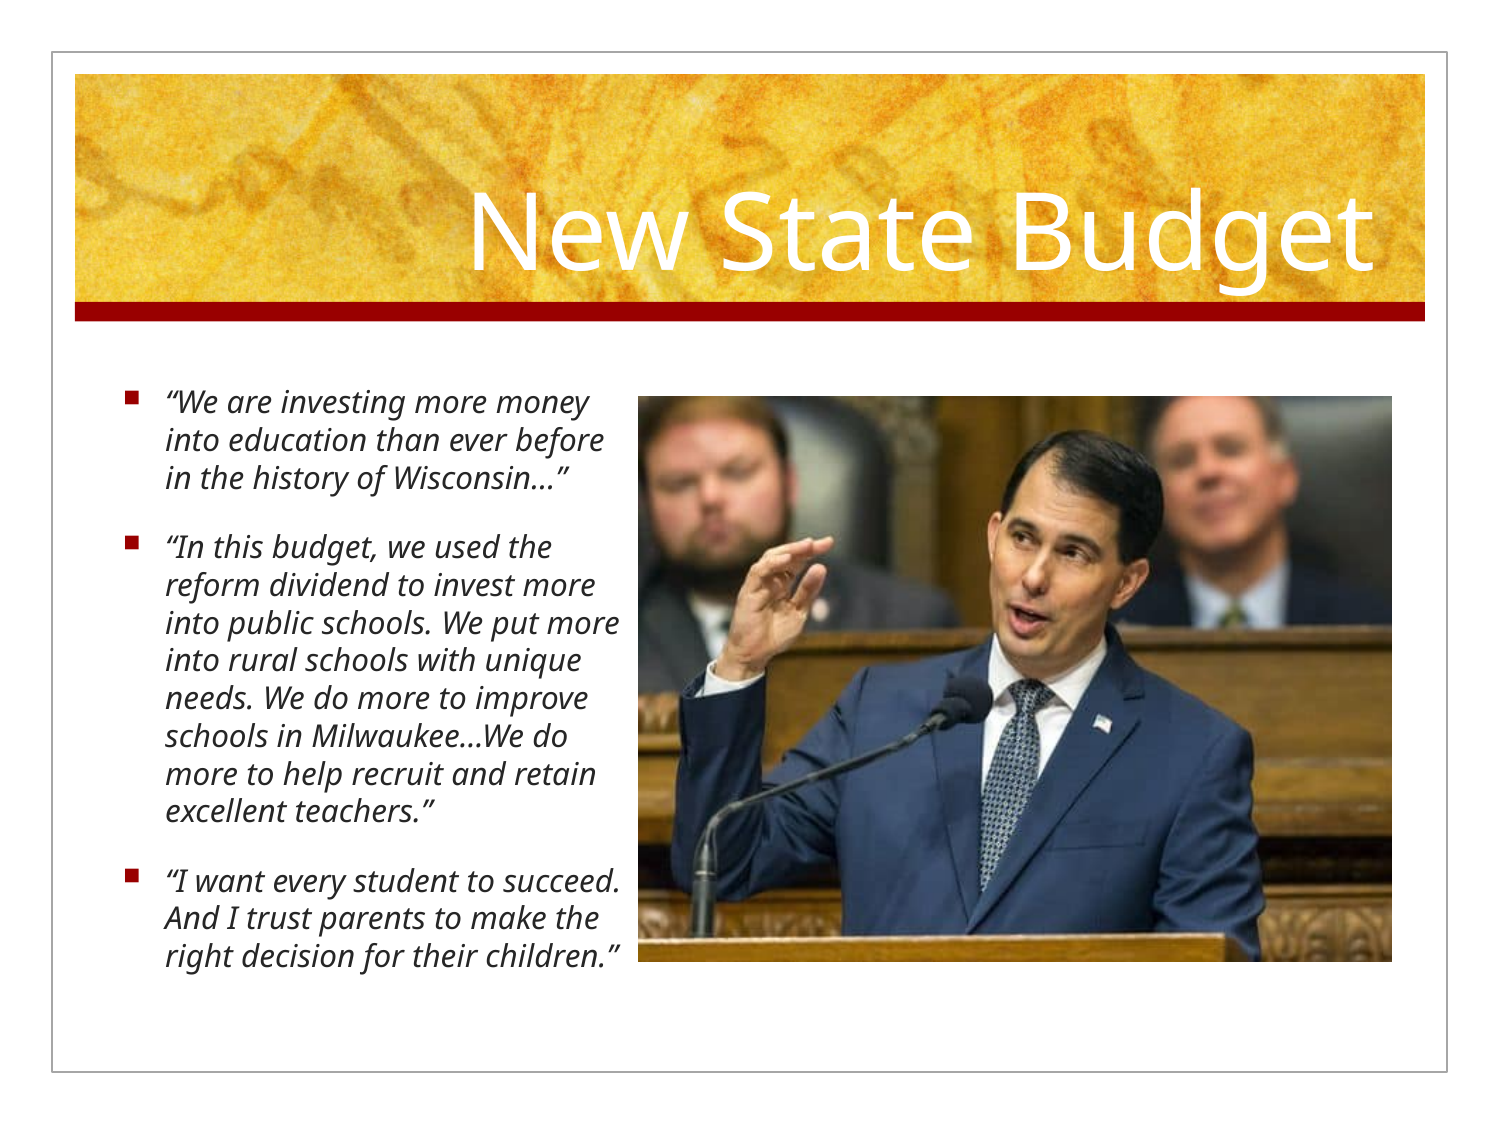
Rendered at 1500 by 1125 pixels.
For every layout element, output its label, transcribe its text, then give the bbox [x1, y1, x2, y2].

picture [75, 74, 1425, 301]
picture [637, 395, 1393, 963]
list “We are investing more money into education than ever before in the history of Wisconsin…” “In this budget, we used the reform dividend to invest more into public schools. We put more into rural schools with unique needs. We do more to improve schools in Milwaukee...We do more to help recruit and retain excellent teachers.” “I want every student to succeed. And I trust parents to make the right decision for their children.” [108, 375, 640, 1039]
title New State Budget [108, 74, 1392, 292]
